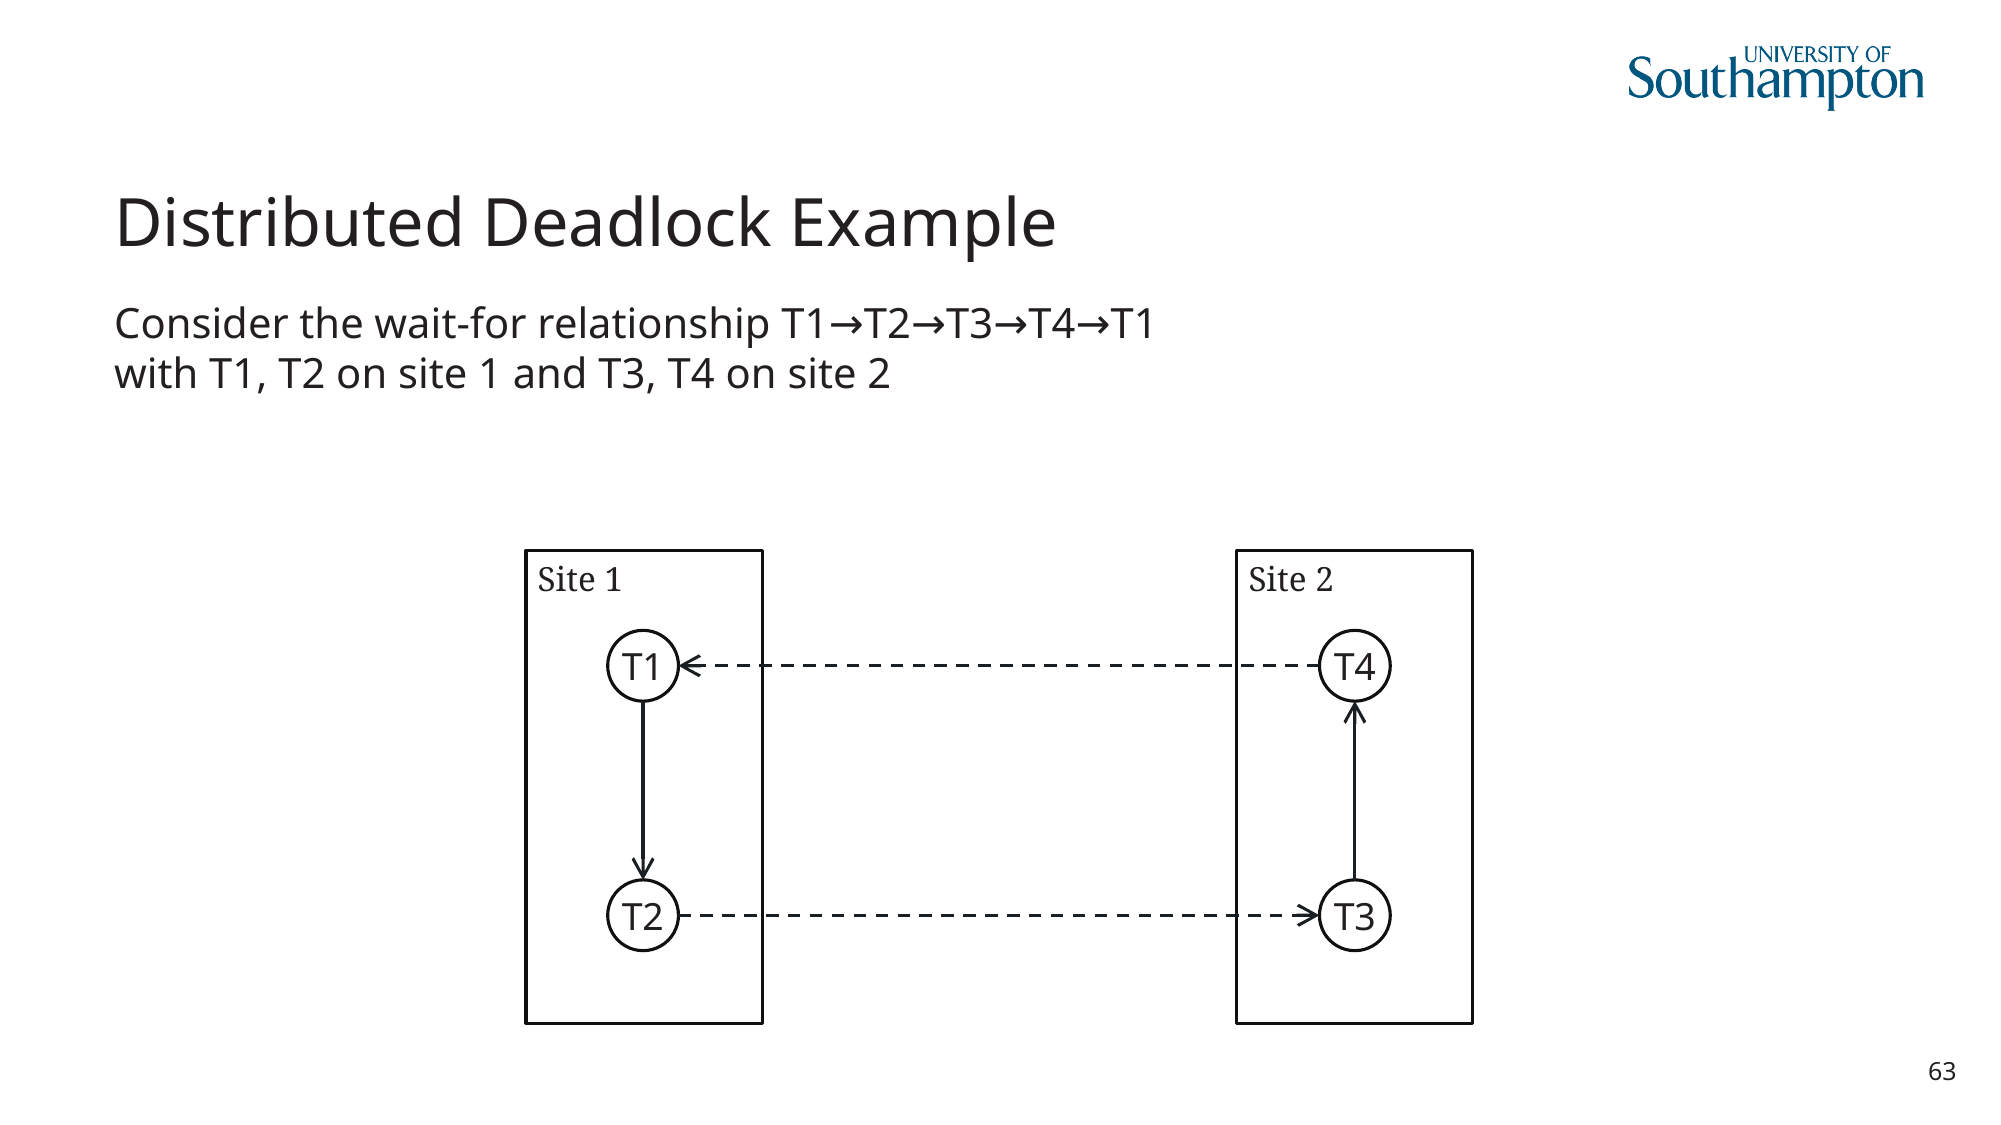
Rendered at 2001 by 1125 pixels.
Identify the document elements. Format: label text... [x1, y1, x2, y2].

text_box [1236, 550, 1473, 1024]
picture [1869, 48, 1877, 60]
picture [1629, 46, 1924, 111]
title Distributed Deadlock Example [102, 113, 1898, 268]
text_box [525, 550, 763, 1024]
list Consider the wait-for relationship T1→T2→T3→T4→T1 with T1, T2 on site 1 and T3, T4 on site 2 [102, 290, 1898, 528]
picture [1629, 71, 1648, 95]
